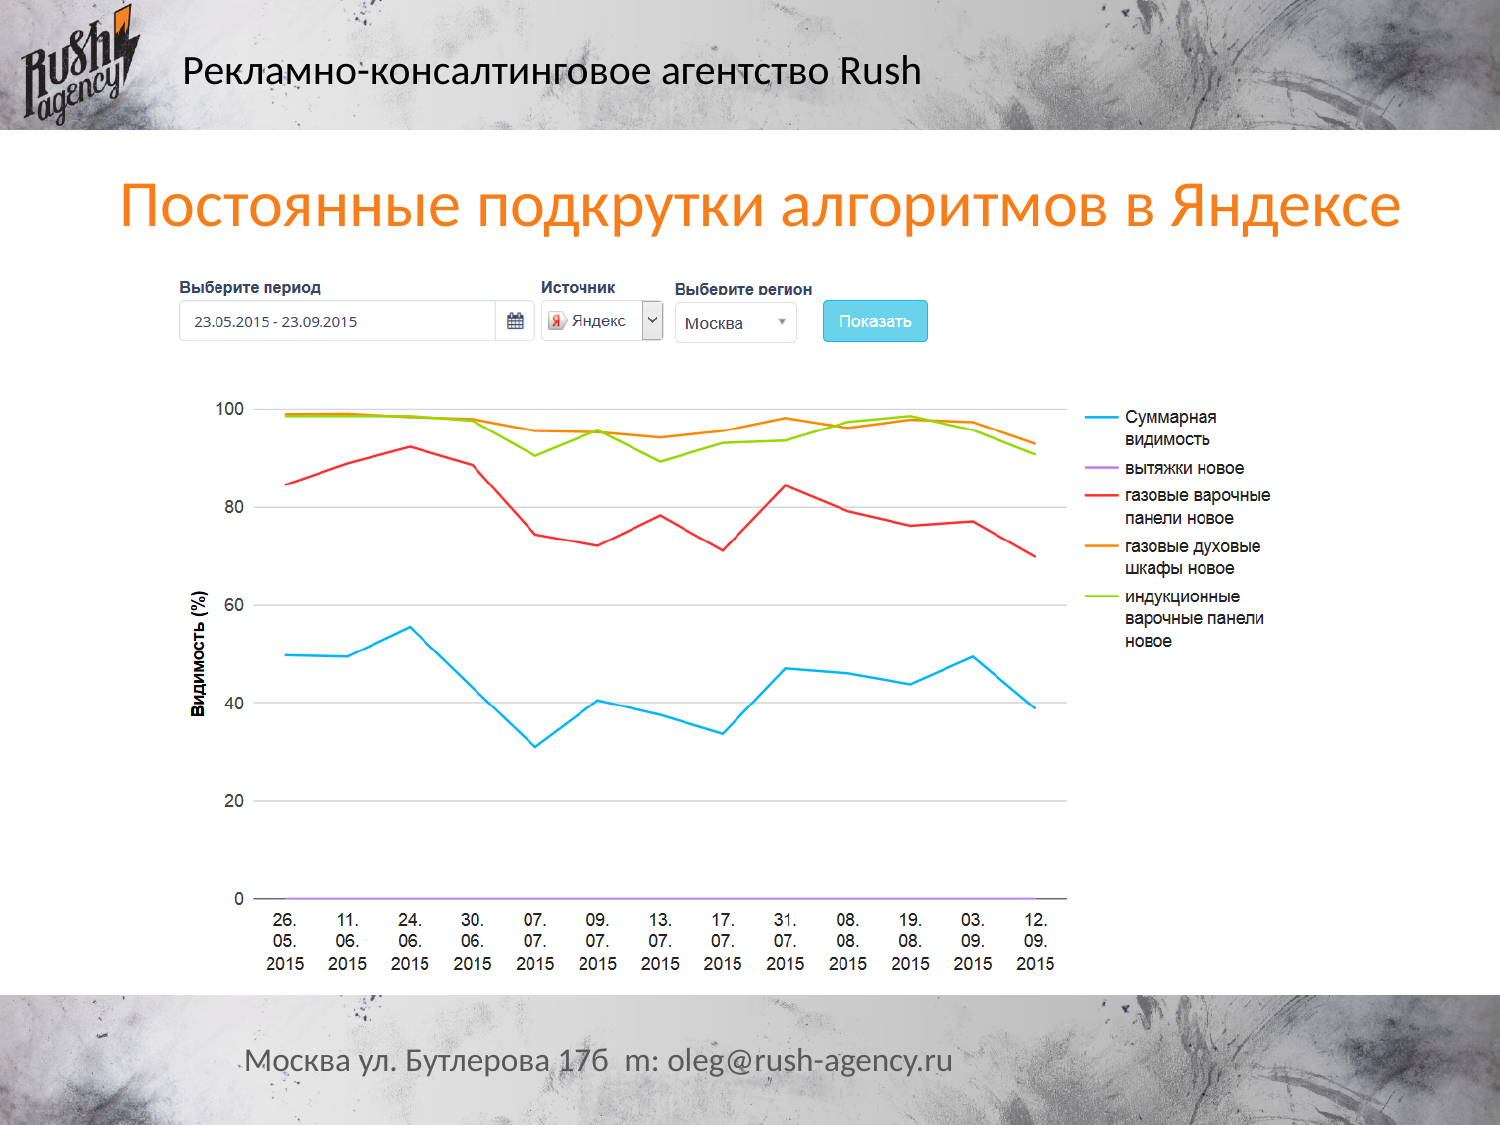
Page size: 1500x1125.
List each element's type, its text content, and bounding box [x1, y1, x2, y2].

picture [0, 0, 1500, 130]
picture [163, 264, 1309, 982]
picture [0, 995, 1500, 1125]
text_box Постоянные подкрутки алгоритмов в Яндексе [88, 138, 1436, 271]
